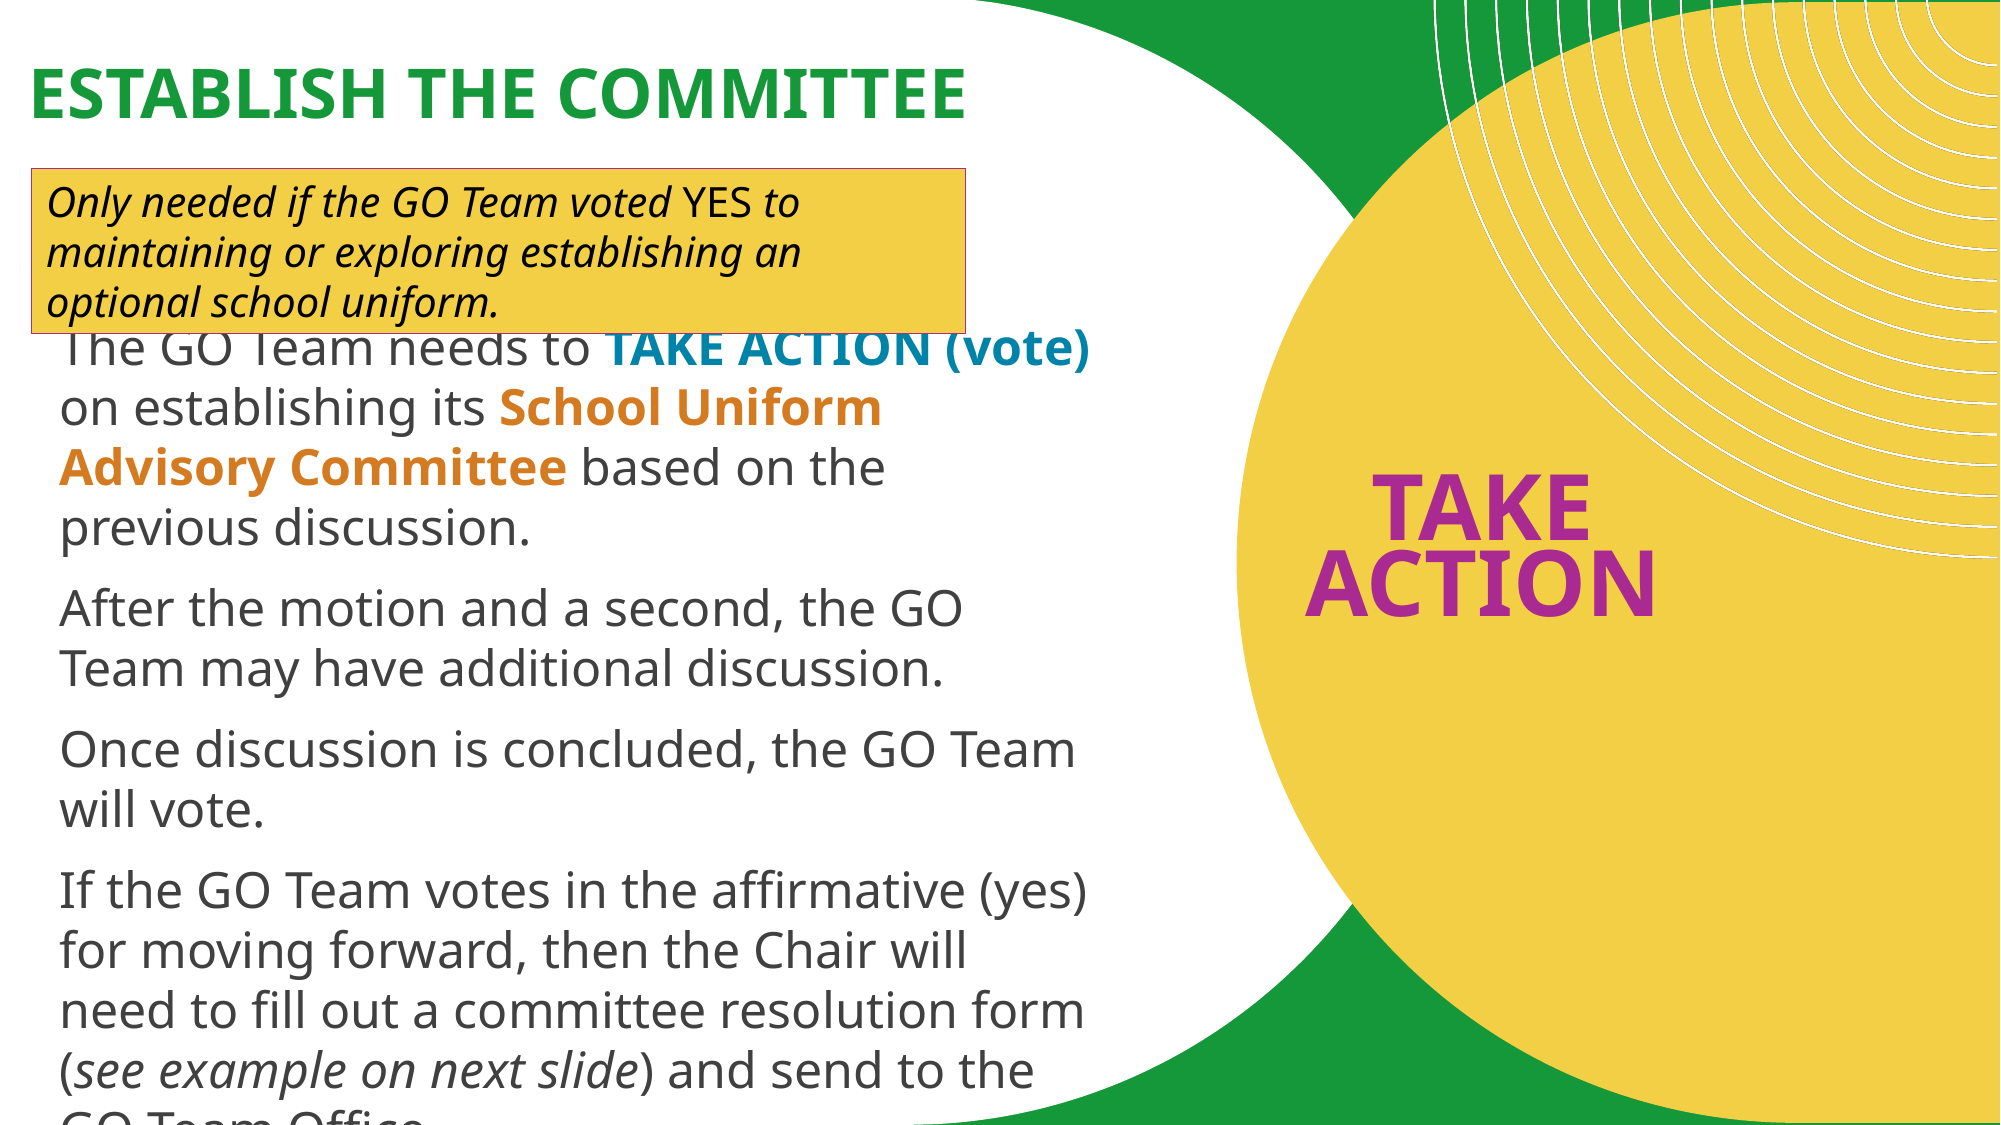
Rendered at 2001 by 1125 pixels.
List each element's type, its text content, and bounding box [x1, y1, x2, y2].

text_box Only needed if the GO Team voted YES to maintaining or exploring establishing an optional school uniform. [31, 168, 966, 334]
subtitle The GO Team needs to TAKE ACTION (vote) on establishing its School Uniform Advisory Committee based on the previous discussion. After the motion and a second, the GO Team may have additional discussion. Once discussion is concluded, the GO Team will vote. If the GO Team votes in the affirmative (yes) for moving forward, then the Chair will need to fill out a committee resolution form (see example on next slide) and send to the GO Team Office. [44, 315, 1110, 1125]
picture [1433, 0, 1997, 559]
text_box Take Action [1216, 444, 1750, 681]
title Establish the Committee [13, 43, 1168, 153]
